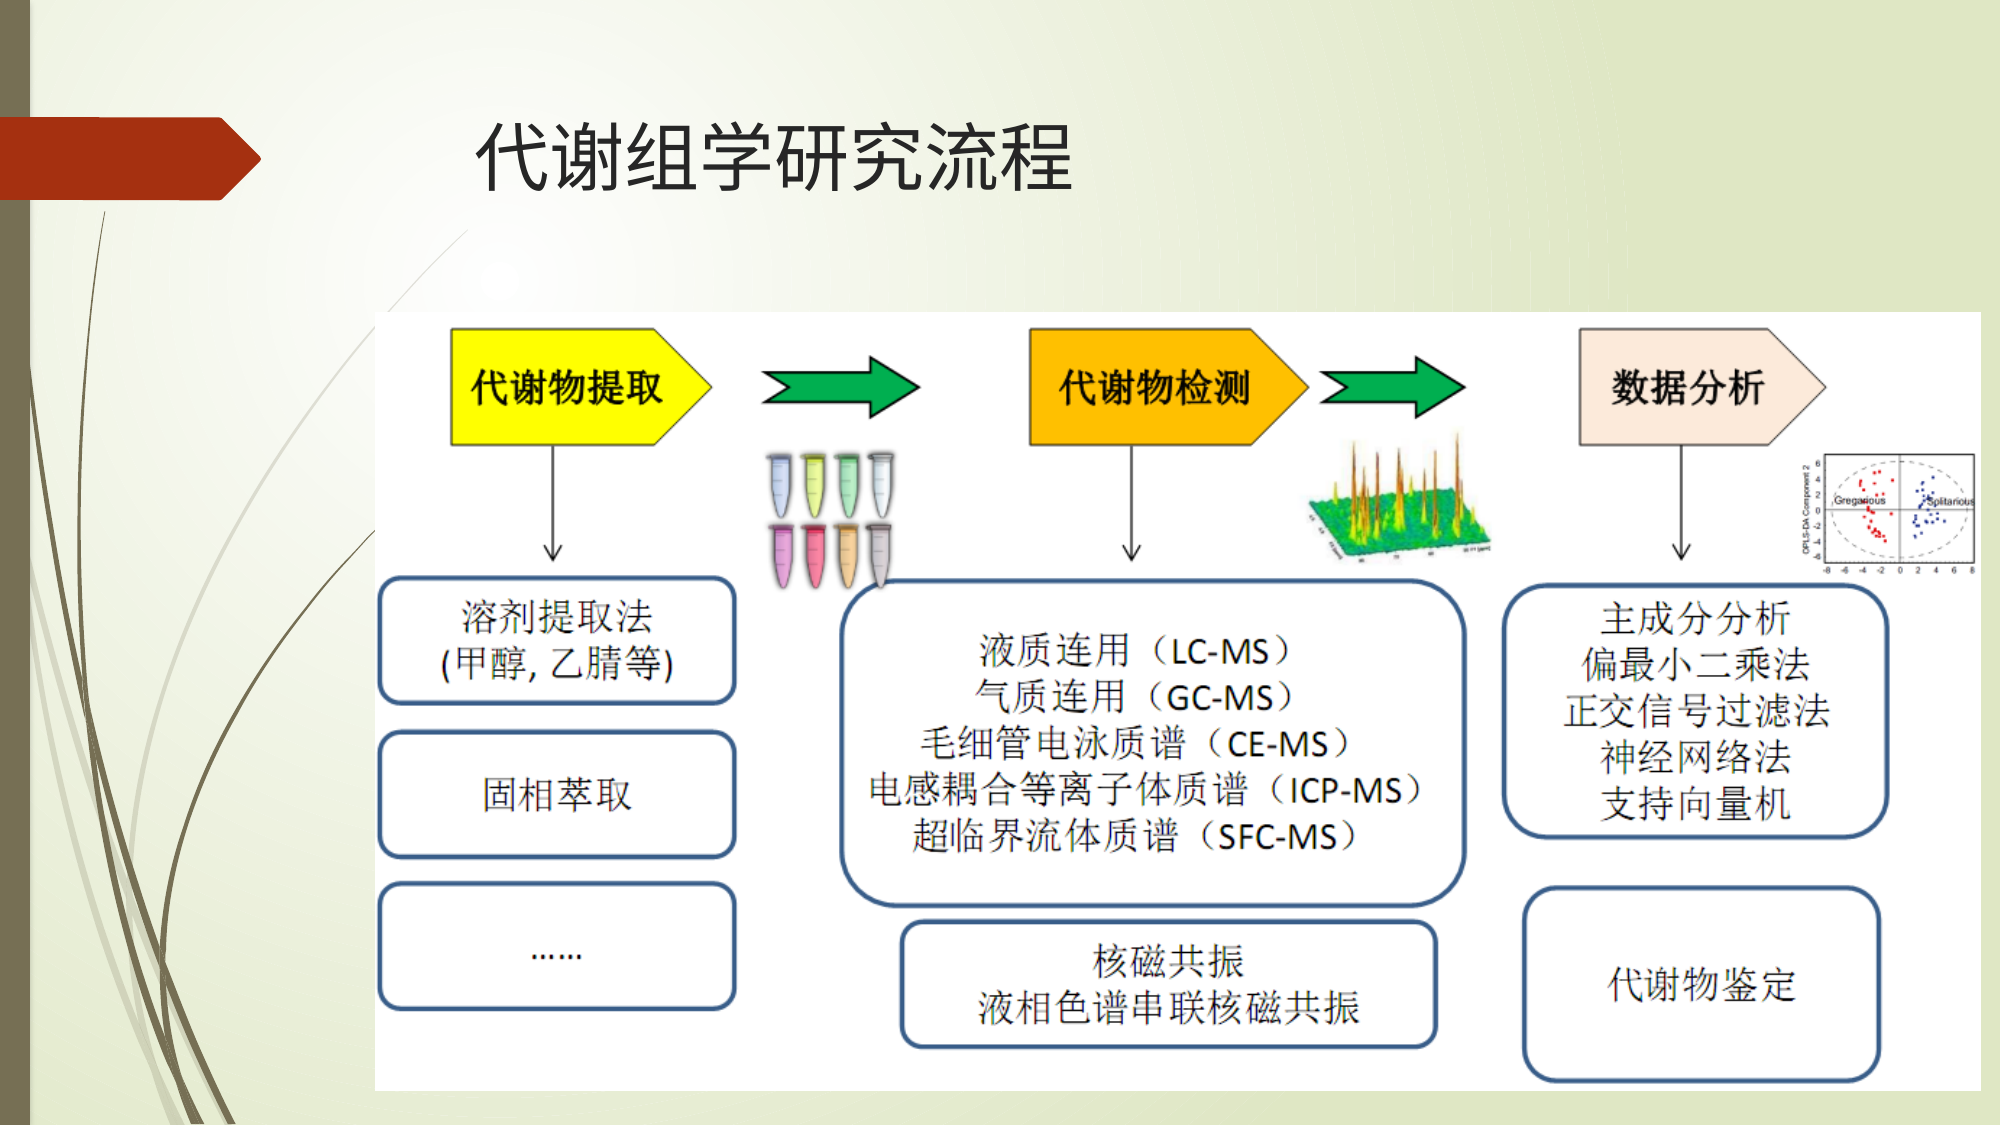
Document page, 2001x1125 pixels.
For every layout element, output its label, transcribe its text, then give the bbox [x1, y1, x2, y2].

title 代谢组学研究流程 [425, 102, 1888, 312]
picture [374, 312, 1981, 1092]
